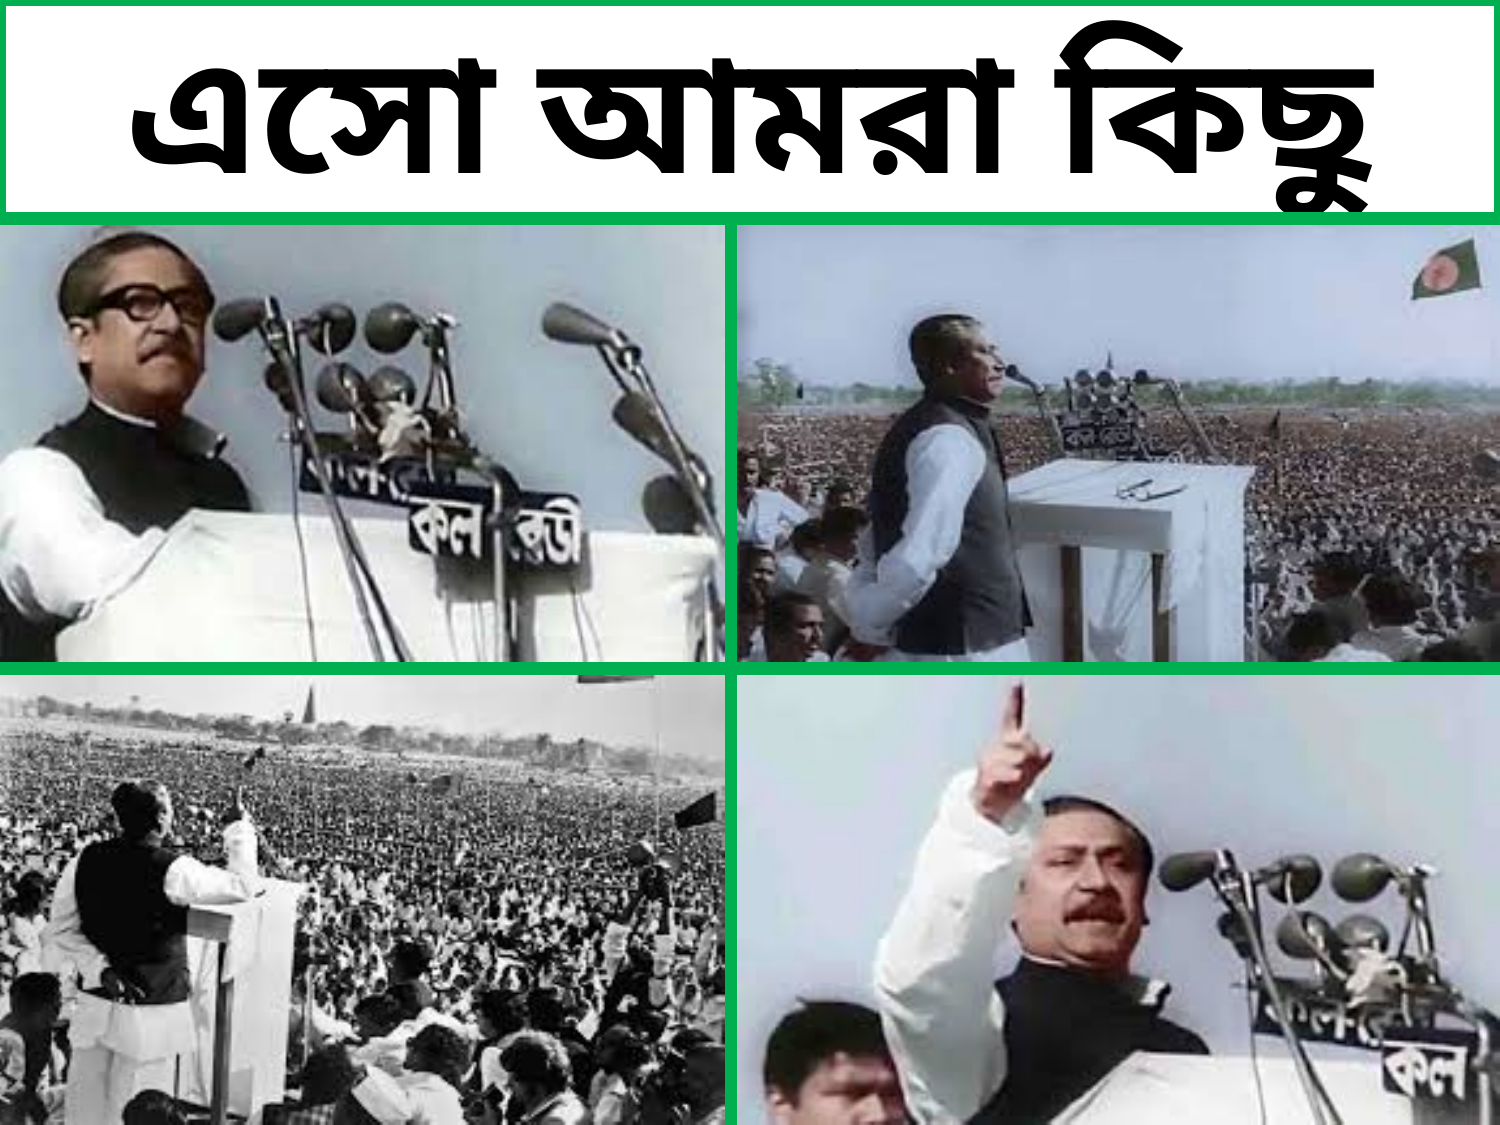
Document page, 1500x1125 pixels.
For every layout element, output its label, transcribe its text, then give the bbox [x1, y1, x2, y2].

picture [737, 674, 1500, 1125]
picture [737, 224, 1500, 663]
text_box এসো আমরা কিছু ছবি দেখি [0, 0, 1500, 212]
picture [0, 674, 726, 1125]
picture [0, 224, 726, 663]
